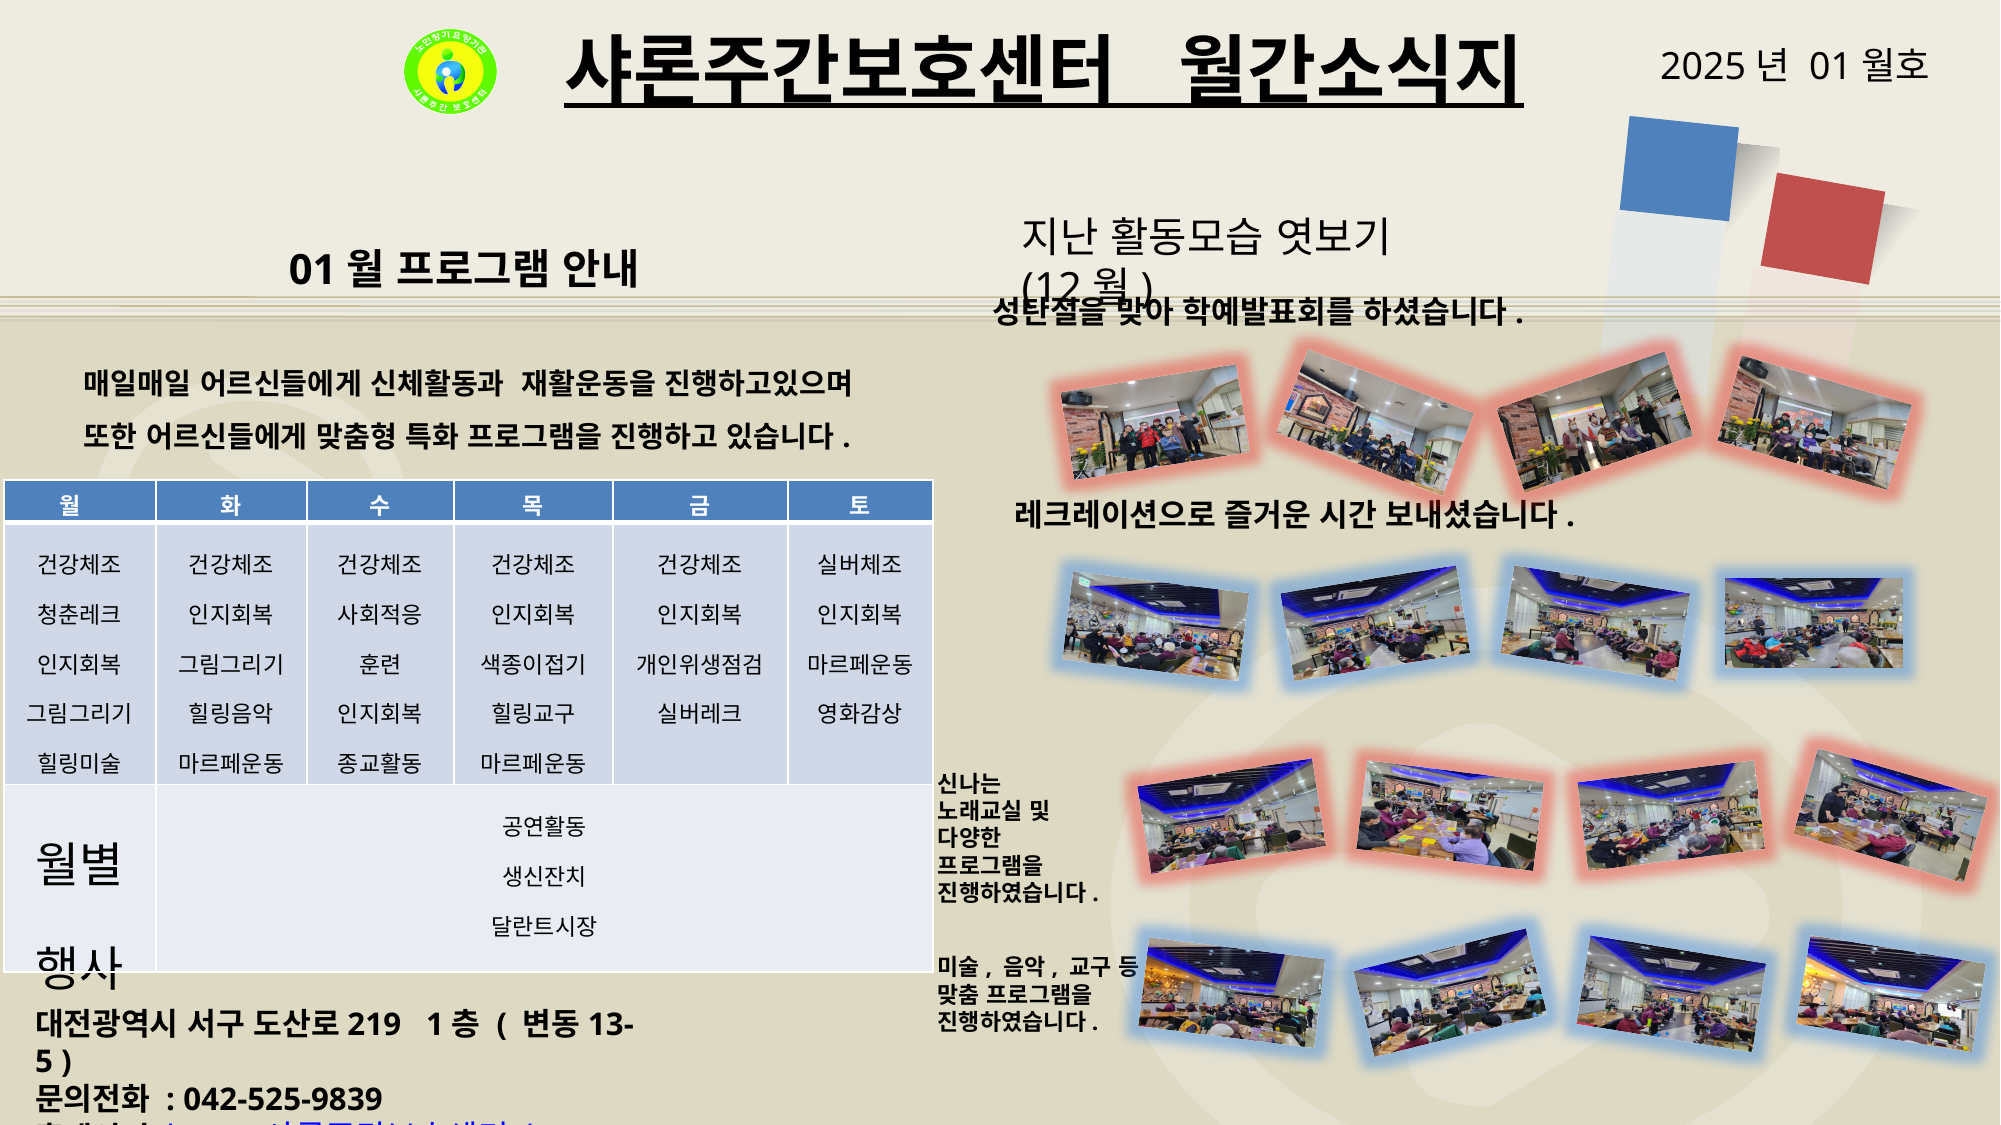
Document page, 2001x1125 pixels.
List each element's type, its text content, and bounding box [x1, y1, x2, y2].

table_header 월 [5, 481, 155, 520]
table_header 금 [614, 481, 787, 520]
picture [1061, 365, 1249, 479]
picture [1281, 566, 1470, 680]
text_box 신나는 노래교실 및 다양한 프로그램을 진행하였습니다. [934, 761, 1133, 914]
table_cell 월별 행사 [5, 785, 155, 971]
picture [1725, 578, 1904, 668]
picture [1138, 759, 1325, 873]
picture [1797, 936, 1985, 1052]
picture [1501, 566, 1690, 681]
text_box 대전광역시 서구 도산로219 1층 ( 변동13-5 ) 문의전화 : 042-525-9839 홈페이지:http://샤론주간보호센터.kr [20, 996, 651, 1125]
text_box 매일매일 어르신들에게 신체활동과 재활운동을 진행하고있으며 또한 어르신들에게 맞춤형 특화 프로그램을 진행하고 있습니다. [69, 340, 962, 461]
text_box [403, 28, 489, 115]
table_cell 건강체조 청춘레크 인지회복 그림그리기 힐링미술 [5, 525, 155, 784]
title 샤론주간보호센터 월간소식지 [489, 26, 1560, 108]
picture [1139, 938, 1324, 1048]
table_header 수 [308, 481, 453, 520]
table_cell 건강체조 사회적응 훈련 인지회복 종교활동 힐링동화 [308, 525, 453, 784]
text_box 성탄절을 맞아 학예발표회를 하셨습니다. [977, 285, 1871, 338]
picture [1718, 356, 1911, 489]
table_cell 실버체조 인지회복 마르페운동 영화감상 [789, 525, 932, 784]
picture [1277, 350, 1473, 495]
picture [1794, 749, 1987, 882]
text_box 미술, 음악, 교구 등 맞춤 프로그램을 진행하였습니다. [922, 945, 1128, 1043]
text_box 2025년 01월호 [1645, 34, 1956, 95]
picture [1354, 929, 1546, 1056]
text_box 01월 프로그램 안내 [273, 235, 663, 300]
picture [1357, 761, 1543, 870]
table_header 토 [789, 481, 932, 520]
table_header 화 [157, 481, 306, 520]
text_box 지난 활동모습 엿보기(12월) [1006, 203, 1462, 285]
table_cell 건강체조 인지회복 그림그리기 힐링음악 마르페운동 마사지 [157, 525, 306, 784]
picture [1578, 761, 1765, 870]
table_header 목 [455, 481, 612, 520]
table_cell 건강체조 인지회복 개인위생점검 실버레크 [614, 525, 787, 784]
picture [1063, 572, 1249, 681]
picture [1577, 936, 1766, 1052]
table_cell 건강체조 인지회복 색종이접기 힐링교구 마르페운동 [455, 525, 612, 784]
text_box 성탄절을 맞아 학예발표회를 하셨습니다. [1124, 772, 1133, 850]
text_box 레크레이션으로 즐거운 시간 보내셨습니다. [999, 487, 1893, 540]
picture [1497, 352, 1692, 492]
table_cell 공연활동 생신잔치 달란트시장 [157, 785, 932, 971]
